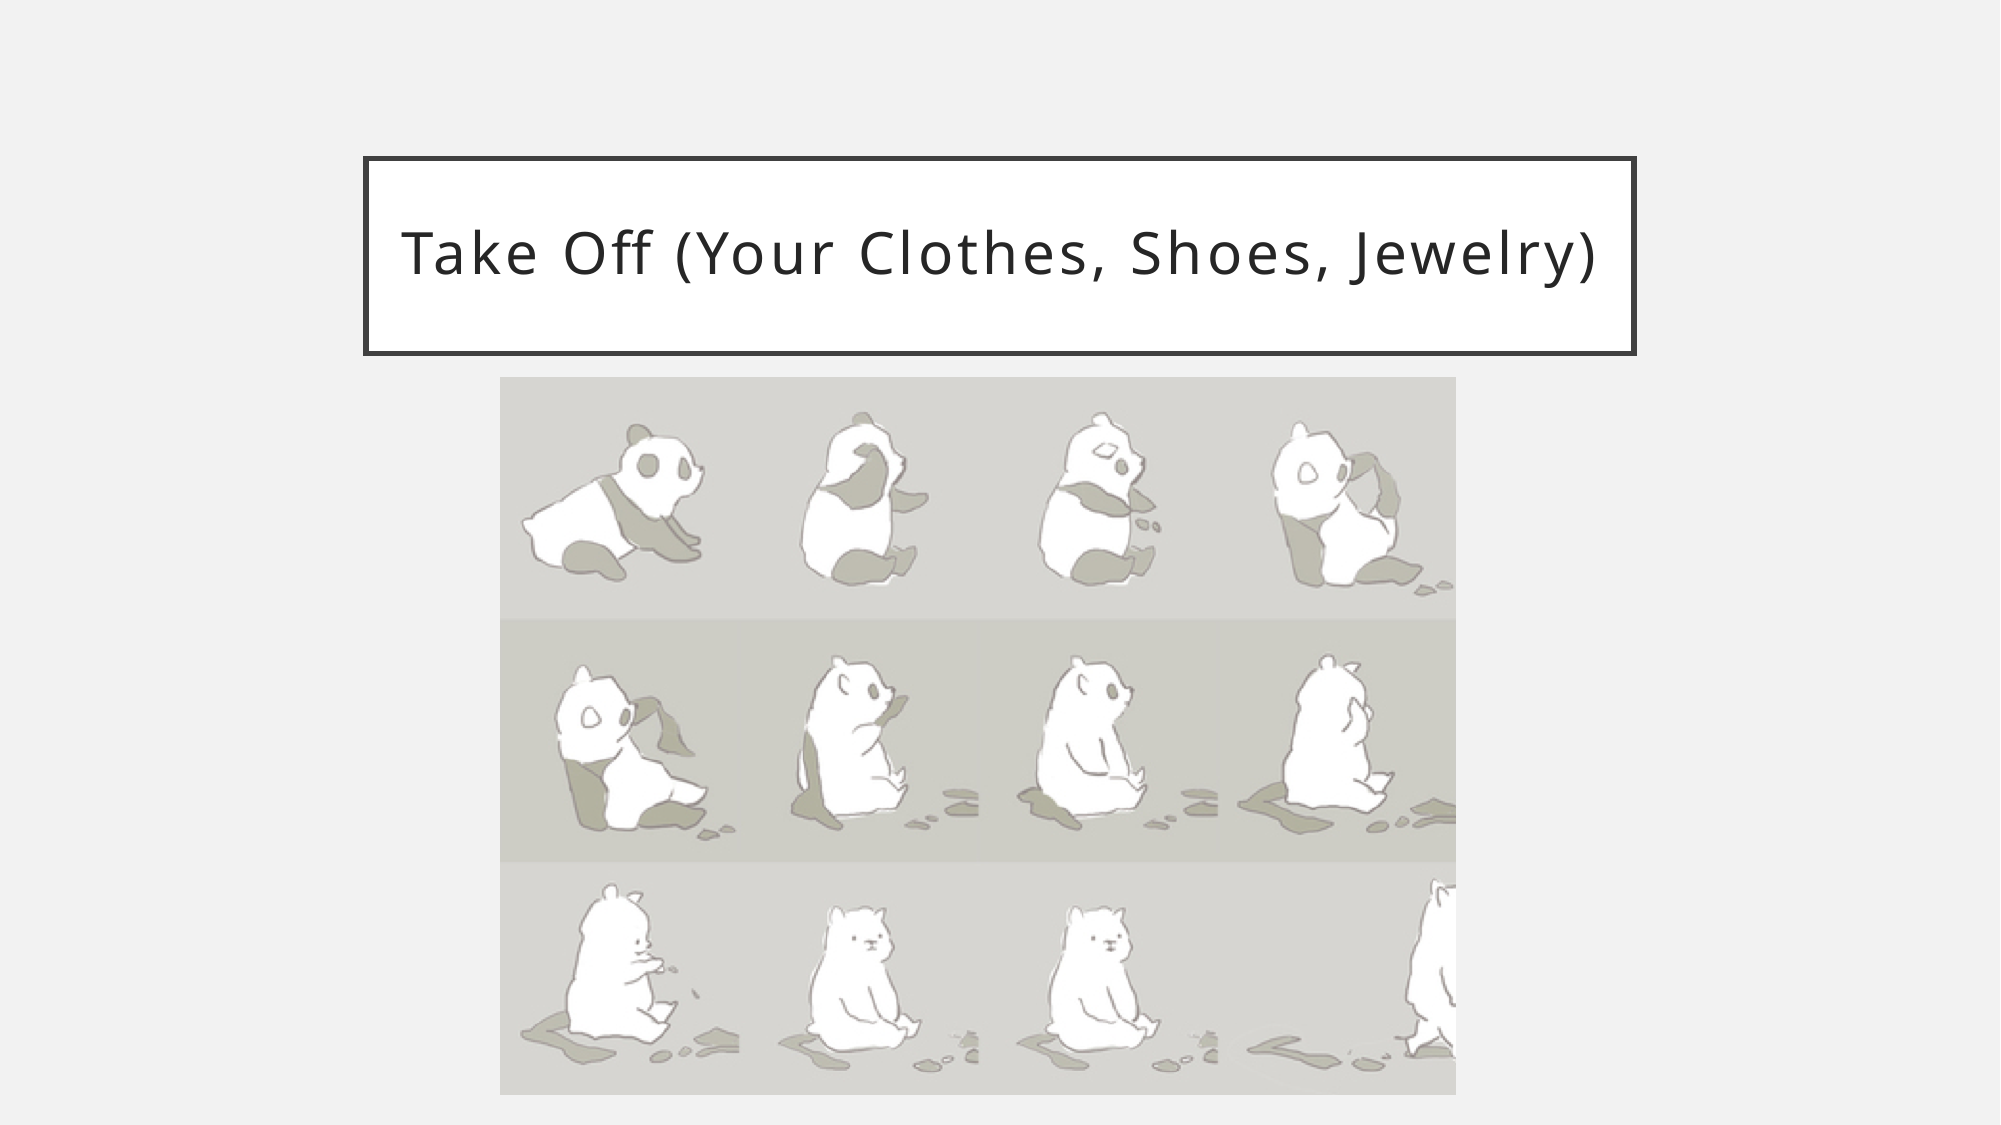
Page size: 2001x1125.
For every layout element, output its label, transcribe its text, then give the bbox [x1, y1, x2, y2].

title Take Off (Your Clothes, Shoes, Jewelry) [363, 156, 1637, 356]
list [499, 377, 1456, 1095]
